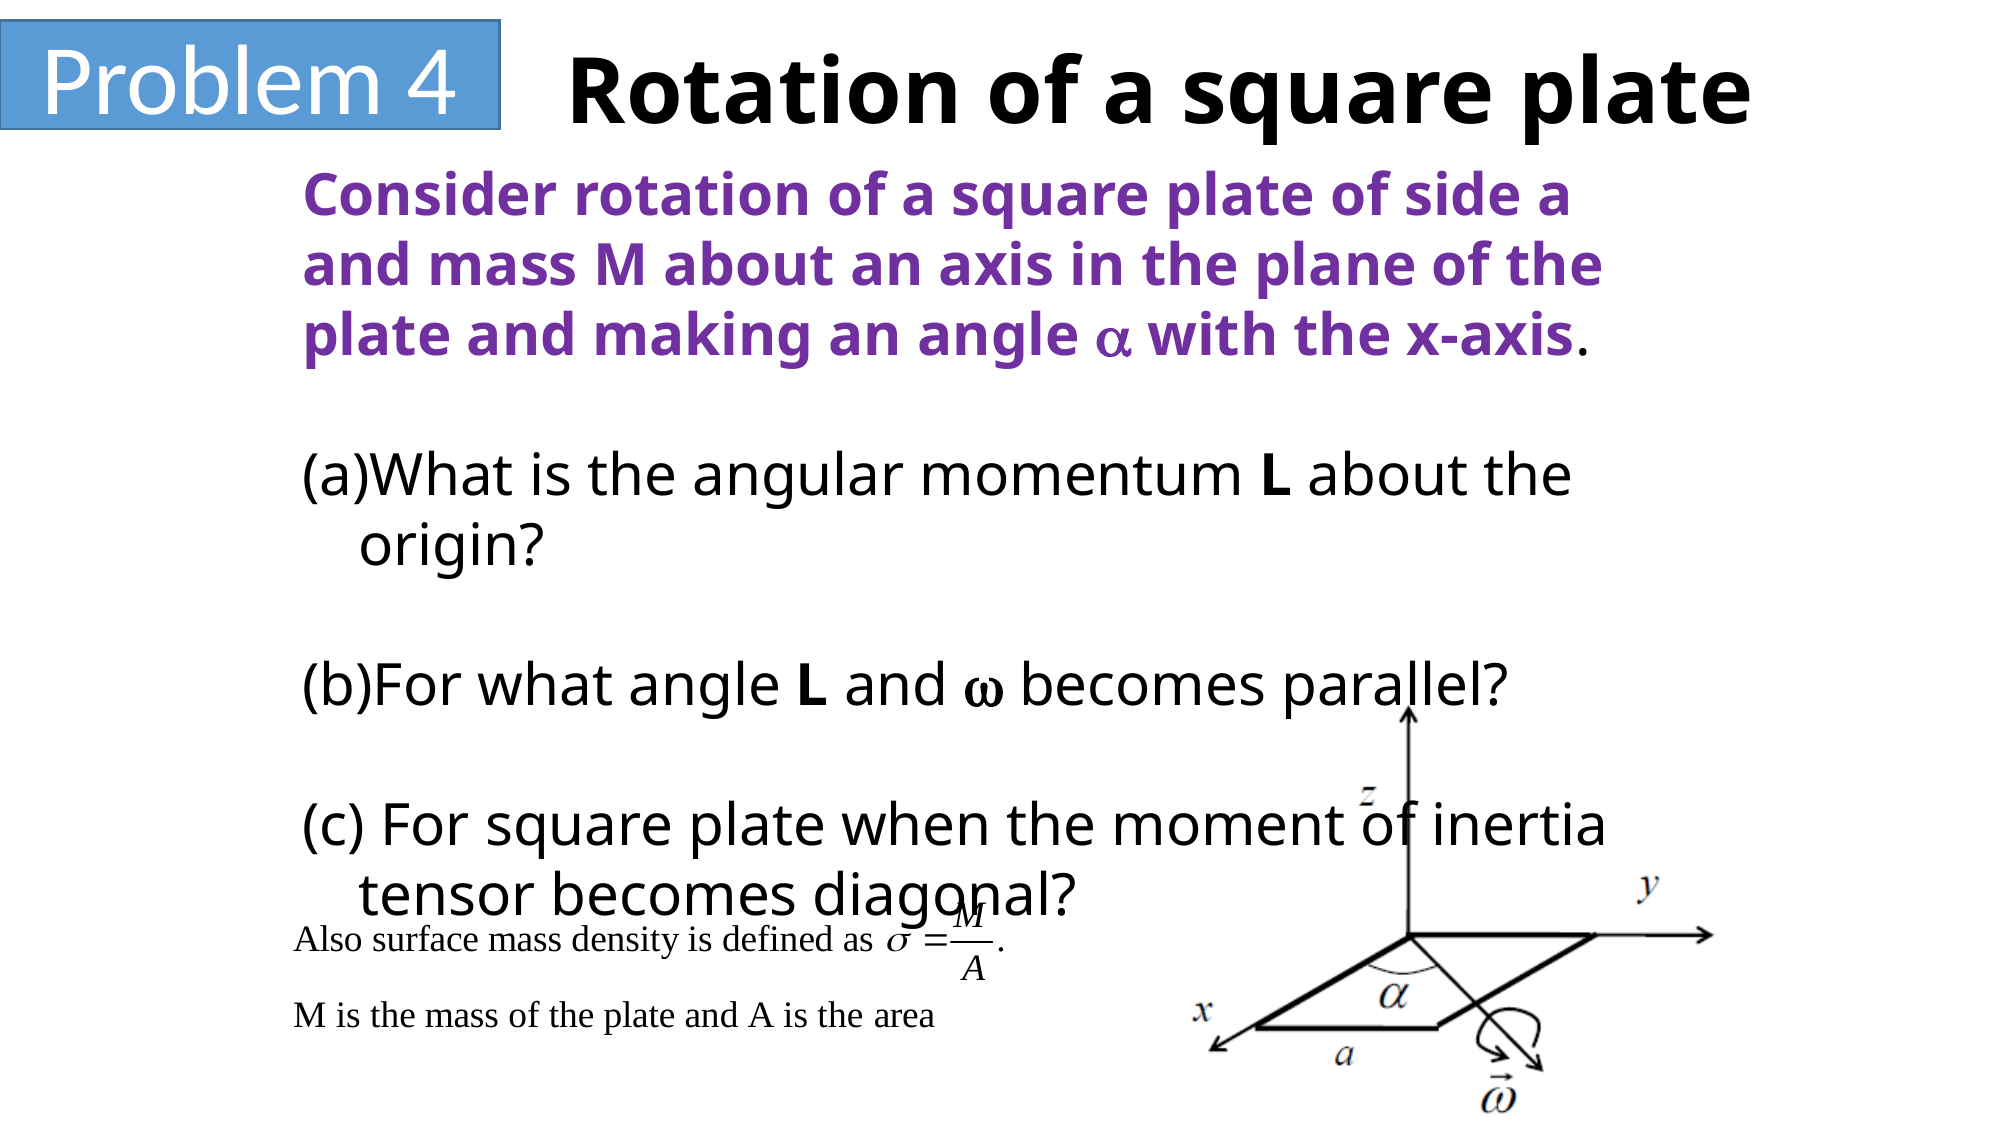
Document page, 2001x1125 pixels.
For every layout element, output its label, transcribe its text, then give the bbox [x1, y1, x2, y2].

text_box Problem 4 [0, 19, 501, 130]
text_box Consider rotation of a square plate of side a and mass M about an axis in the plane of the plate and making an angle  with the x-axis. What is the angular momentum L about the origin? For what angle L and  becomes parallel? For square plate when the moment of inertia tensor becomes diagonal? [287, 149, 1700, 935]
picture [1187, 684, 1724, 1125]
title Rotation of a square plate [550, 0, 1901, 188]
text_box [287, 892, 1024, 1043]
